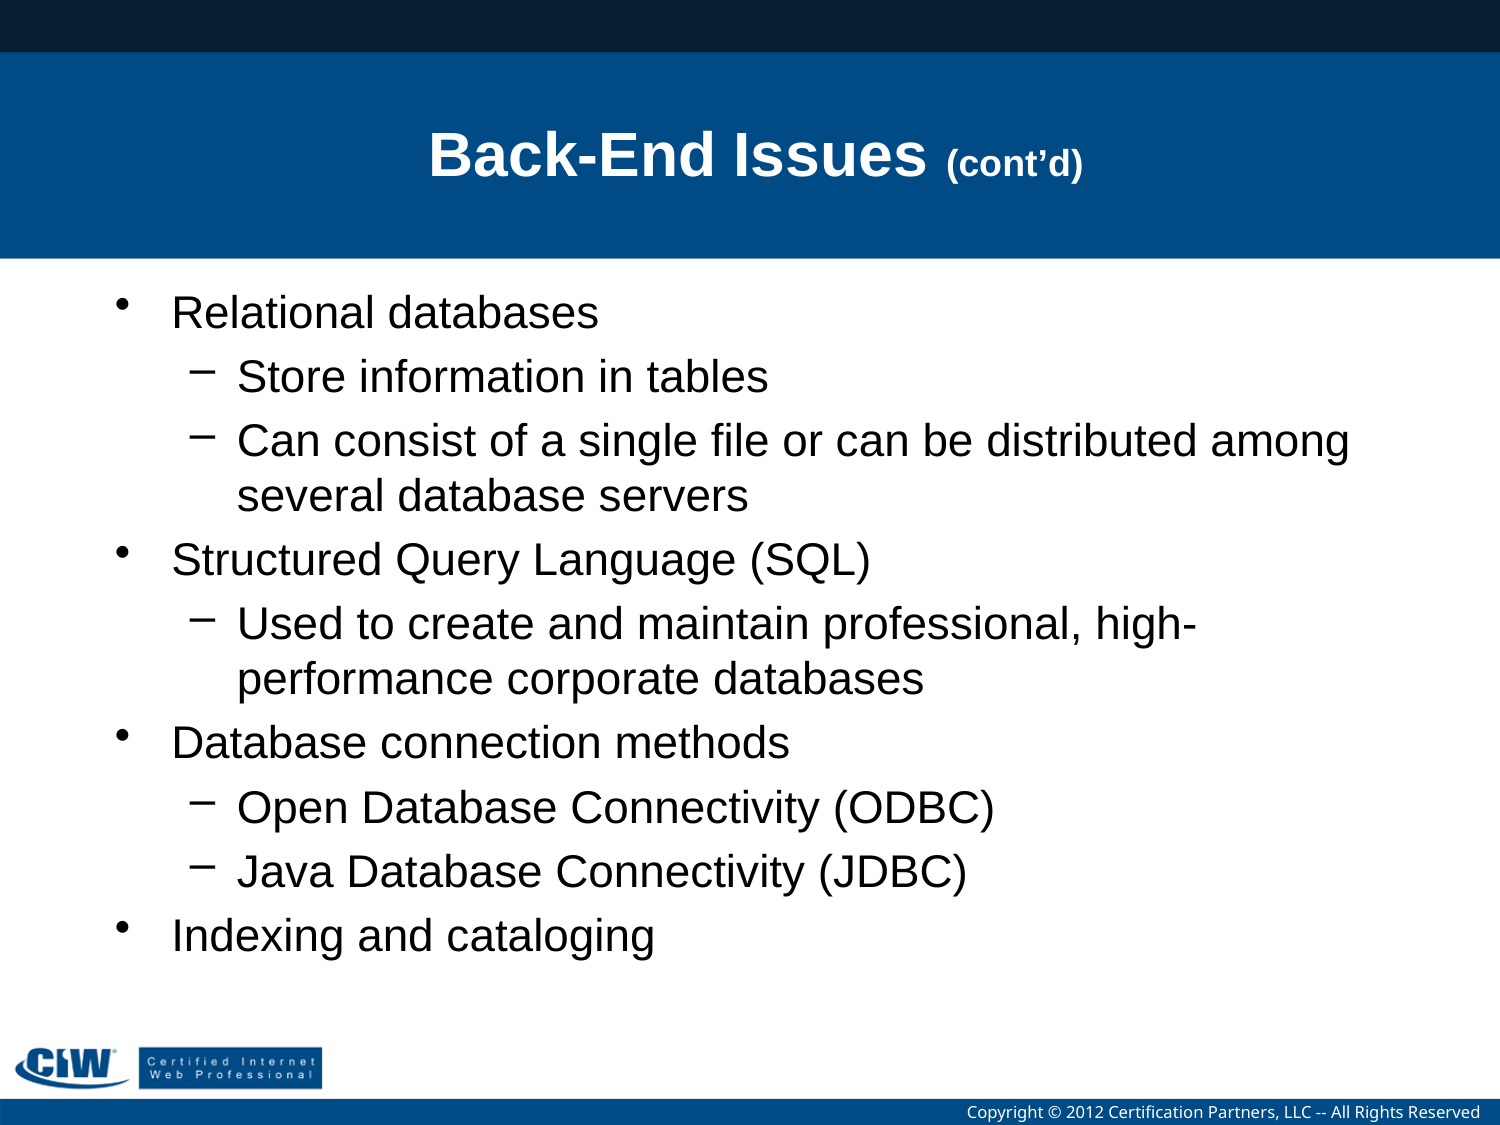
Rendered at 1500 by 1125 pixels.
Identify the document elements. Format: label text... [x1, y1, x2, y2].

title Back-End Issues (cont’d) [99, 53, 1413, 250]
list Relational databases Store information in tables Can consist of a single file or can be distributed among several database servers Structured Query Language (SQL) Used to create and maintain professional, high-performance corporate databases Database connection methods Open Database Connectivity (ODBC) Java Database Connectivity (JDBC) Indexing and cataloging [99, 275, 1413, 1013]
picture [0, 0, 1500, 1125]
